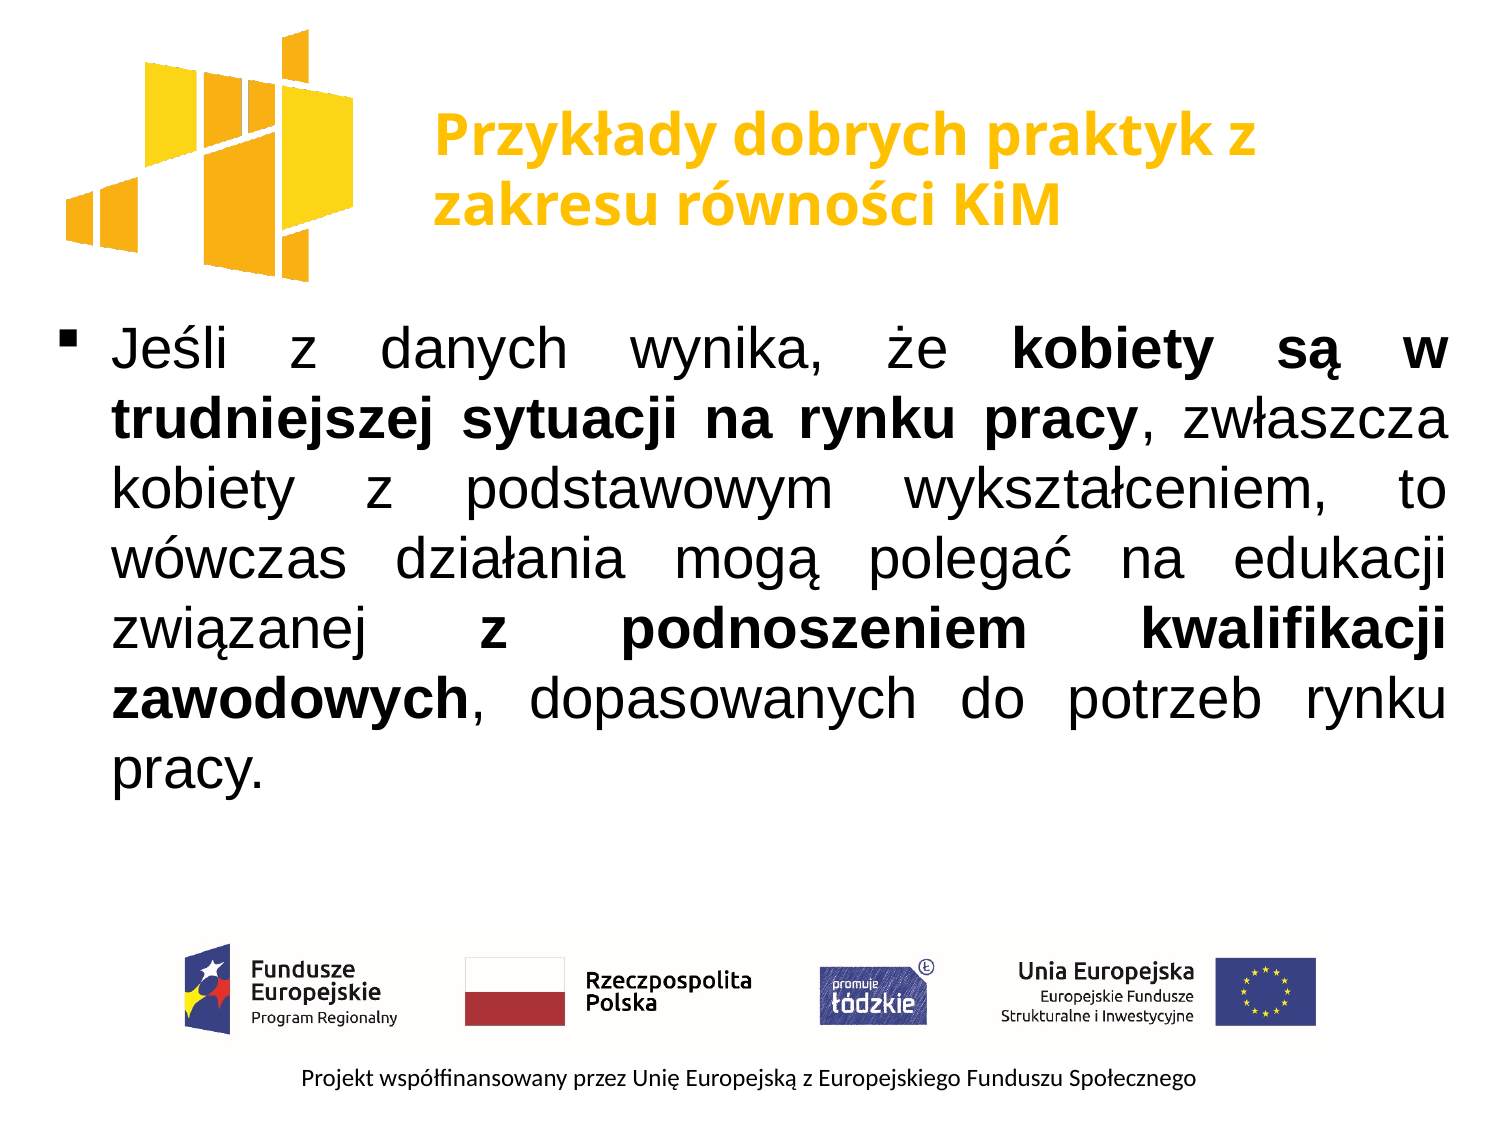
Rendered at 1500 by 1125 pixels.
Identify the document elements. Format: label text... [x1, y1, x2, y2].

text_box Przykłady dobrych praktyk z zakresu równości KiM [419, 89, 1464, 245]
text_box Jeśli z danych wynika, że kobiety są w trudniejszej sytuacji na rynku pracy, zwłaszcza kobiety z podstawowym wykształceniem, to wówczas działania mogą polegać na edukacji związanej z podnoszeniem kwalifikacji zawodowych, dopasowanych do potrzeb rynku pracy. [40, 303, 1464, 1079]
picture [65, 28, 354, 282]
